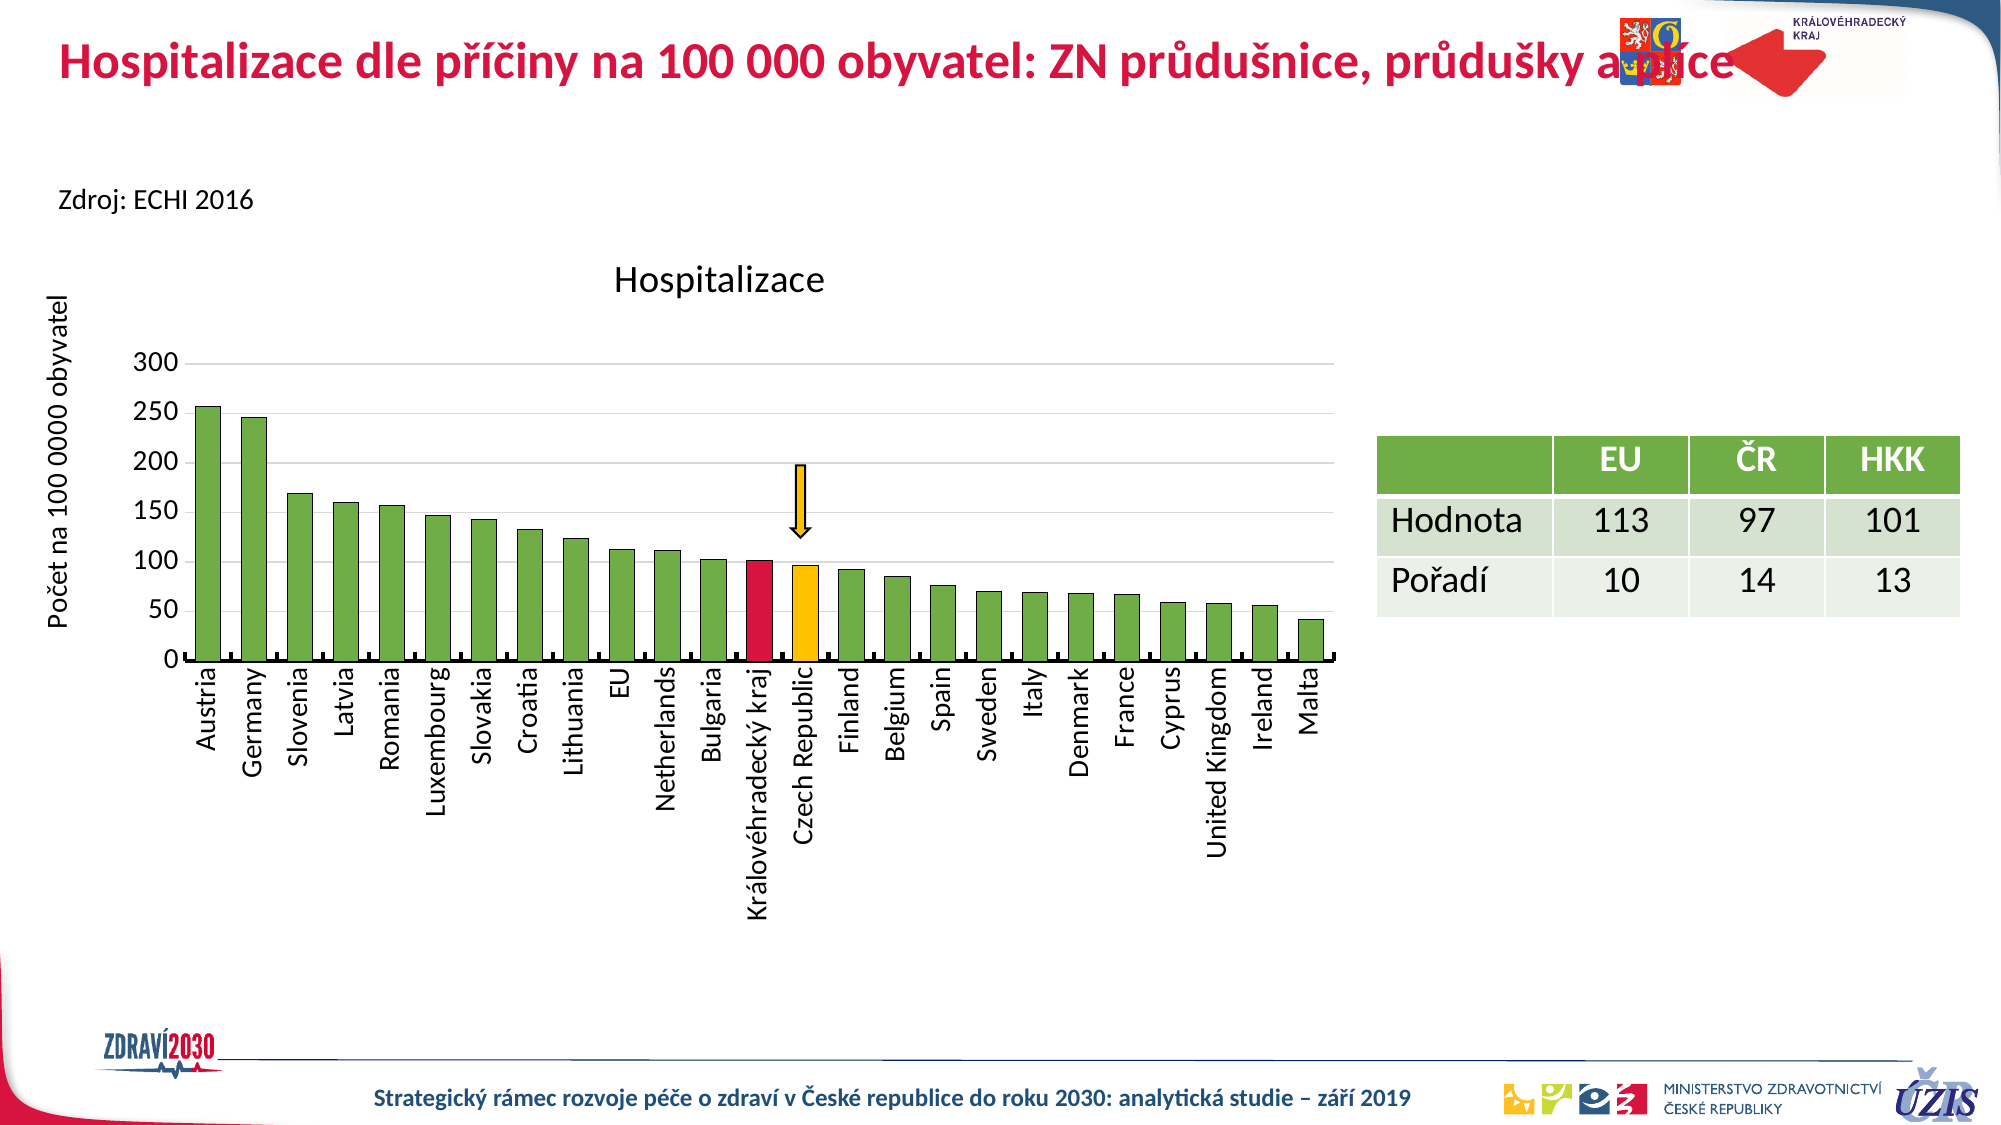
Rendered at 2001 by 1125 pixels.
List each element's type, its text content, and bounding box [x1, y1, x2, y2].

picture [1725, 16, 1906, 97]
table_header EU [1554, 436, 1688, 494]
table_cell 10 [1554, 558, 1688, 617]
table_cell 97 [1690, 499, 1824, 556]
table_cell 13 [1826, 558, 1960, 617]
table_cell Pořadí [1377, 558, 1552, 617]
picture [94, 1028, 223, 1079]
table_cell 14 [1690, 558, 1824, 617]
title Hospitalizace dle příčiny na 100 000 obyvatel: ZN průdušnice, průdušky a plíce [44, 26, 1770, 130]
chart [32, 251, 1361, 936]
table_header HKK [1826, 436, 1960, 494]
picture [1620, 18, 1681, 26]
table_cell 113 [1554, 499, 1688, 556]
table_cell Hodnota [1377, 499, 1552, 556]
table_header ČR [1690, 436, 1824, 494]
text_box Zdroj: ECHI 2016 [43, 172, 270, 223]
table_header [1377, 436, 1552, 494]
table_cell 101 [1826, 499, 1960, 556]
